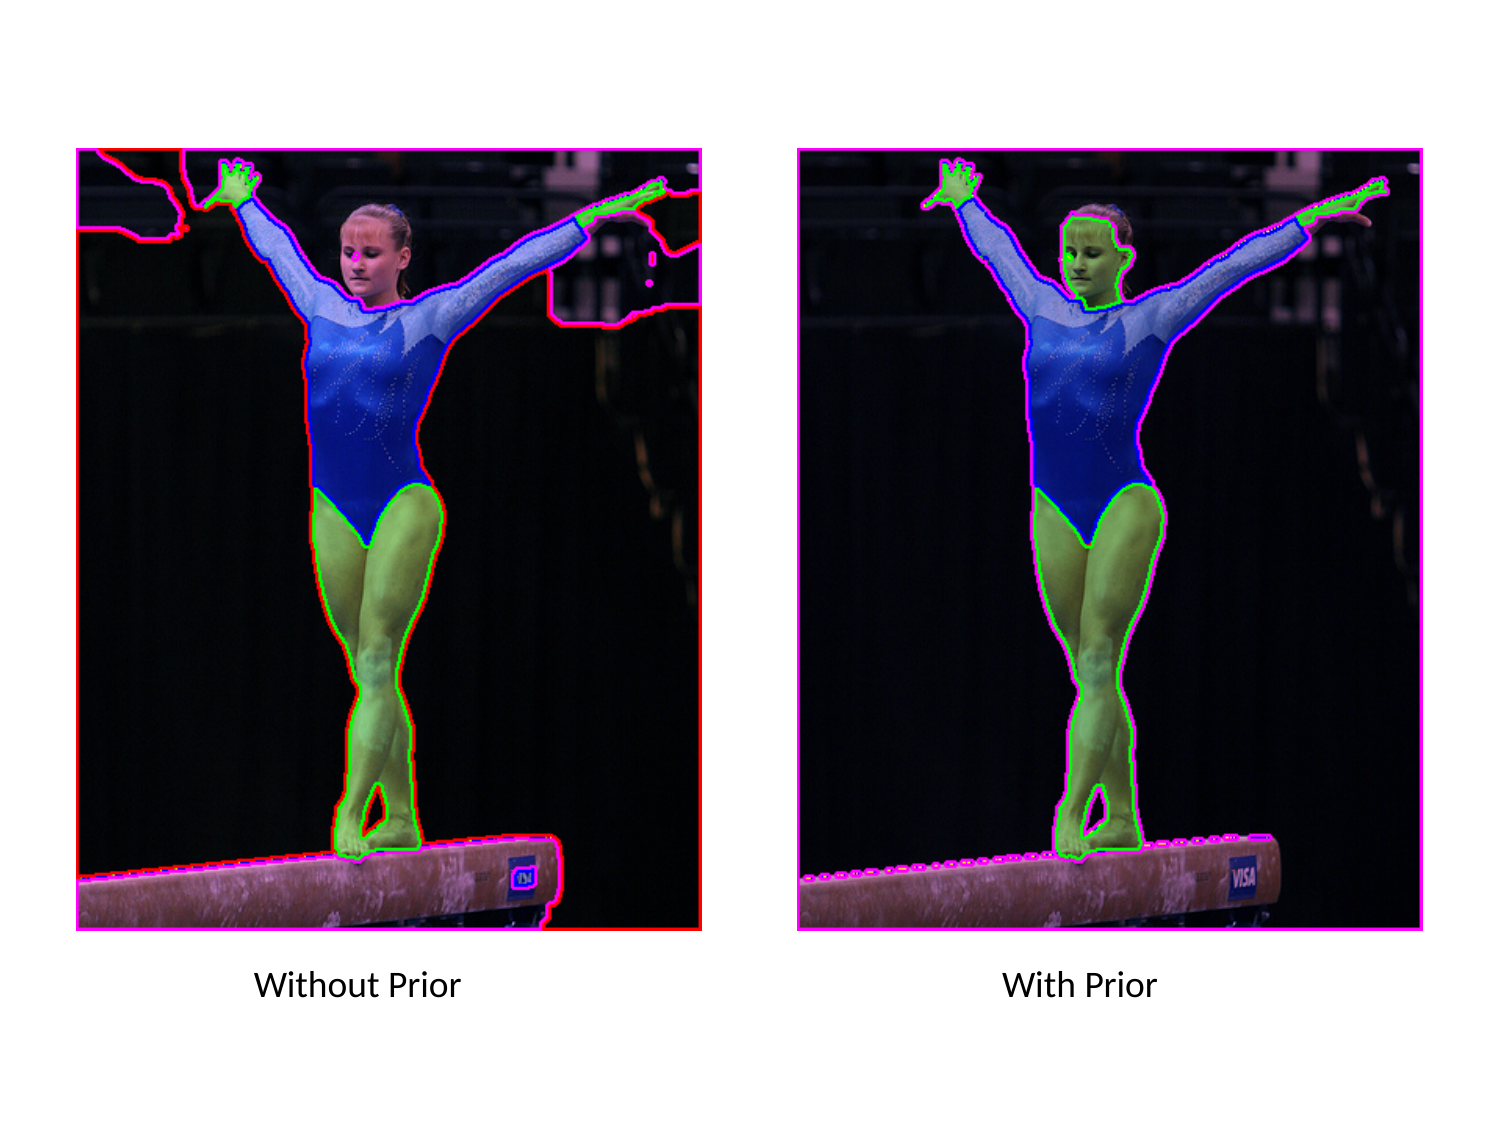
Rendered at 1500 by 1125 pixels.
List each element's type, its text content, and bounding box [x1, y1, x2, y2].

picture [76, 148, 702, 931]
picture [796, 148, 1423, 931]
text_box With Prior [987, 952, 1174, 1012]
text_box Without Prior [238, 952, 477, 1012]
